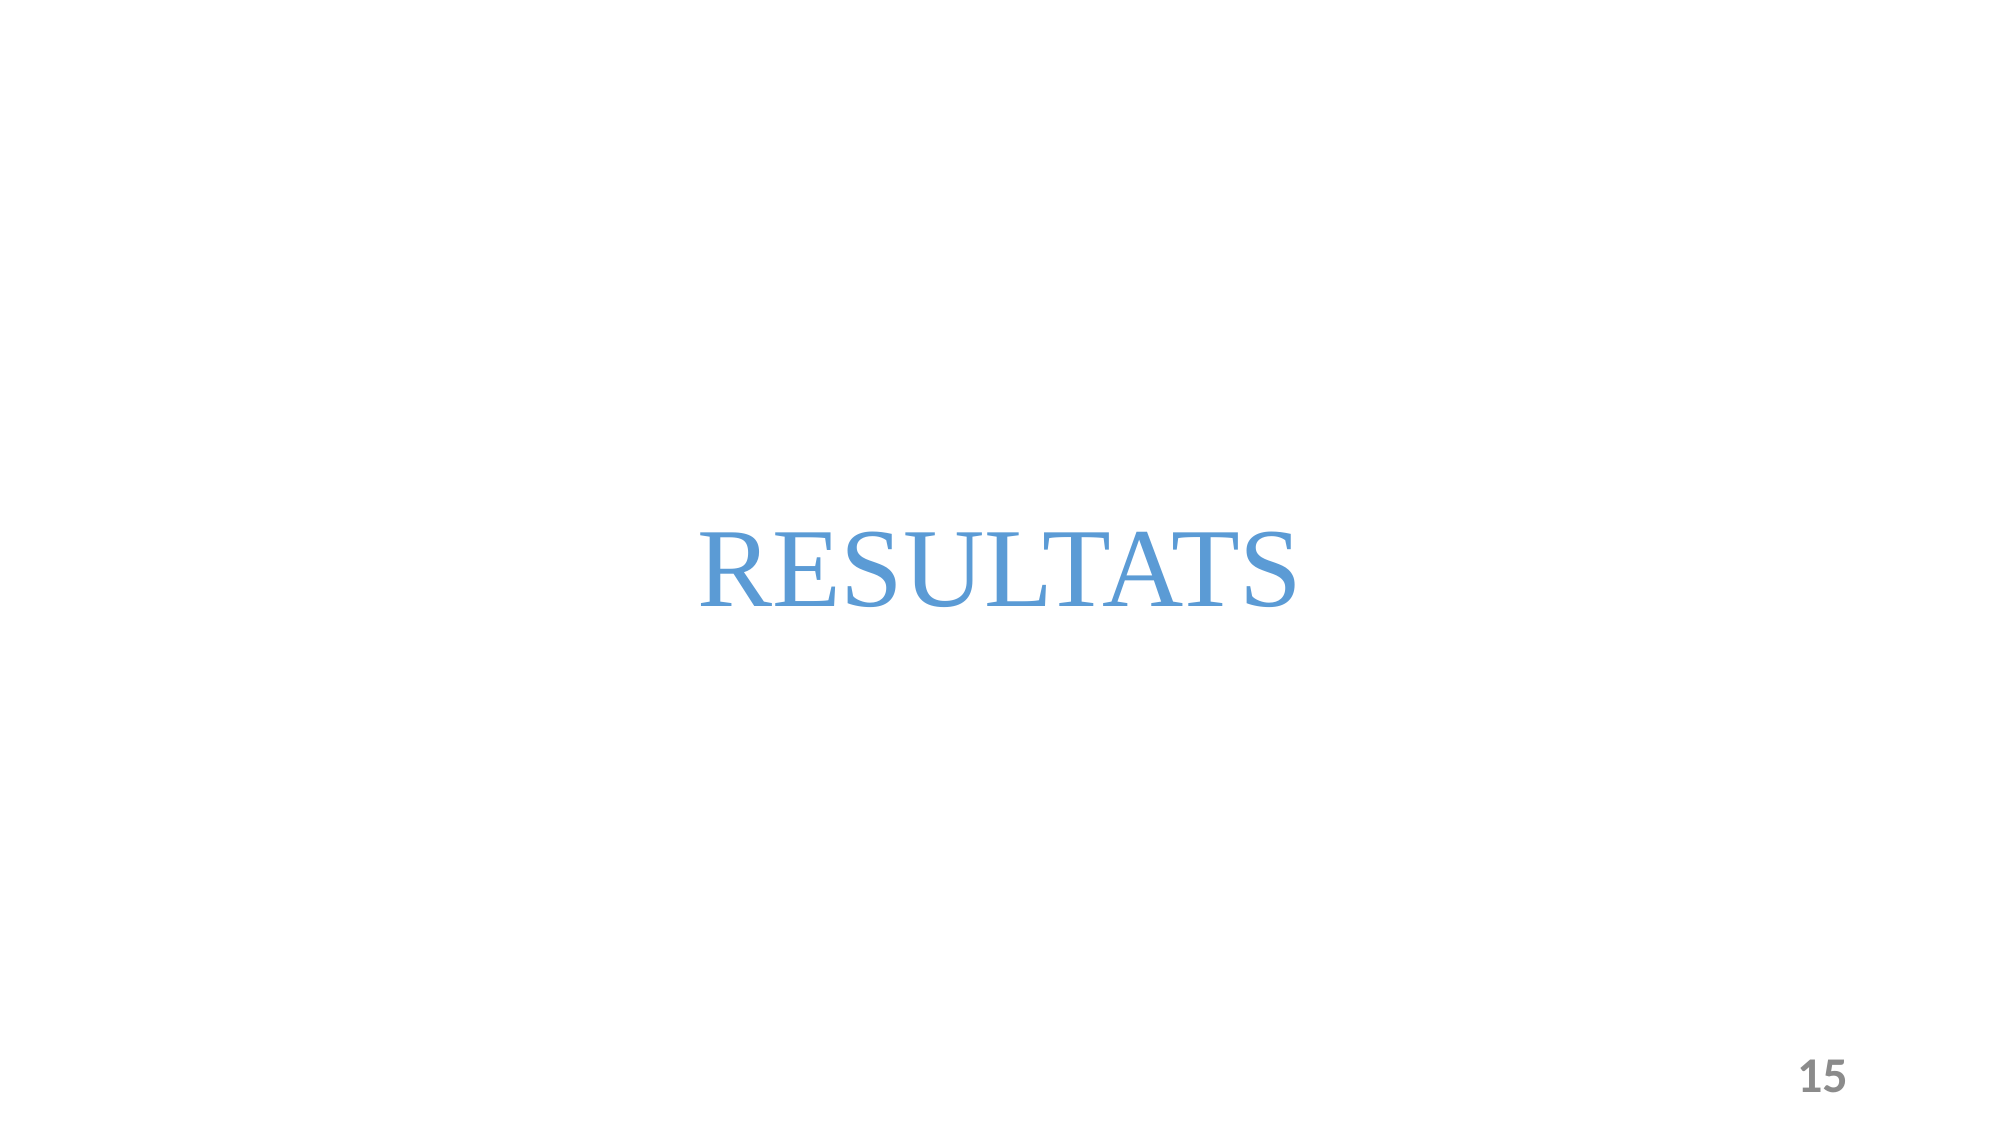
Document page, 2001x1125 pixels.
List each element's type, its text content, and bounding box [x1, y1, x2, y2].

text_box RESULTATS [682, 486, 1318, 637]
slide_number 15 [1412, 1042, 1863, 1103]
